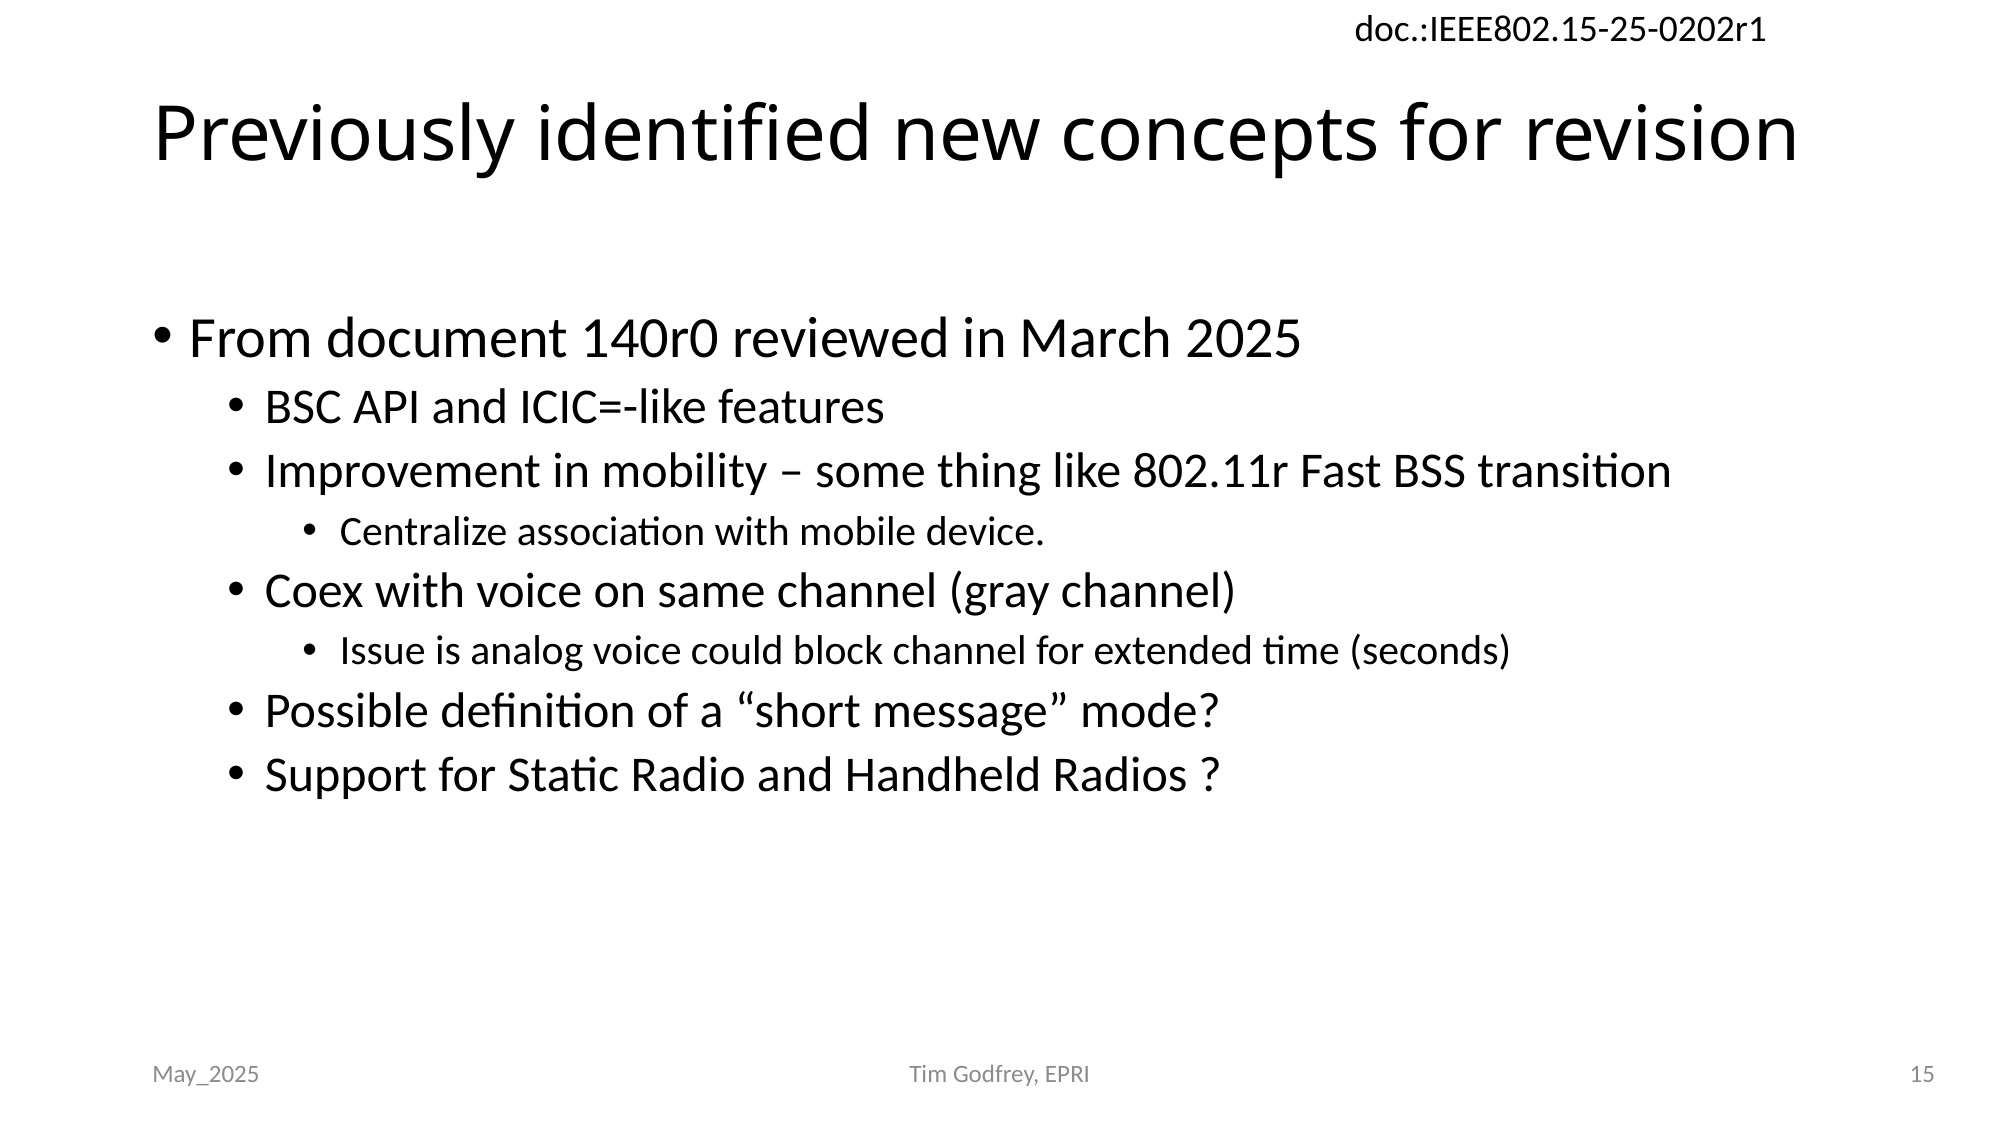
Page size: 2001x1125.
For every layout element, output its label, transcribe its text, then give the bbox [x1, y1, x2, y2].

slide_number 15 [1462, 1042, 1950, 1103]
slide_number May_2025 [137, 1042, 588, 1103]
footer Tim Godfrey, EPRI [662, 1042, 1338, 1103]
list From document 140r0 reviewed in March 2025 BSC API and ICIC=-like features Improvement in mobility – some thing like 802.11r Fast BSS transition Centralize association with mobile device. Coex with voice on same channel (gray channel) Issue is analog voice could block channel for extended time (seconds) Possible definition of a “short message” mode? Support for Static Radio and Handheld Radios ? [137, 299, 1863, 1014]
title Previously identified new concepts for revision [137, 59, 1863, 213]
